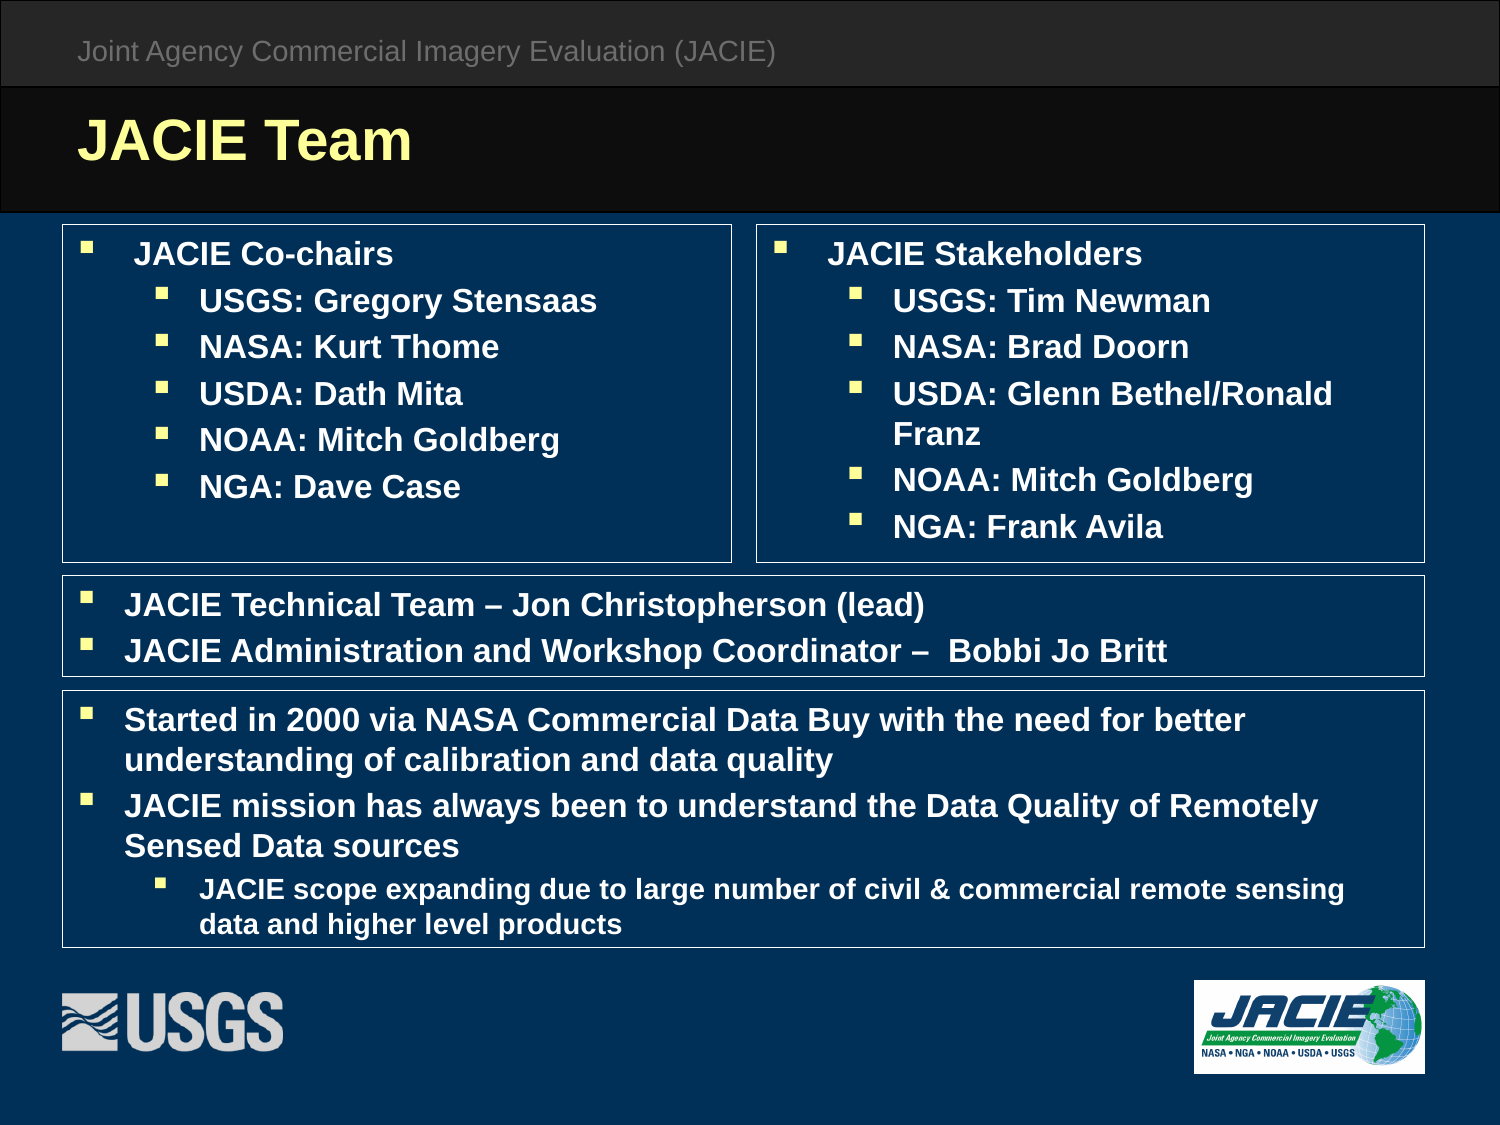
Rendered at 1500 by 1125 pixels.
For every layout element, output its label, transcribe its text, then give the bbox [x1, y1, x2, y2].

picture [1194, 980, 1425, 1074]
text_box JACIE Technical Team – Jon Christopherson (lead) JACIE Administration and Workshop Coordinator – Bobbi Jo Britt [62, 575, 1425, 677]
text_box Started in 2000 via NASA Commercial Data Buy with the need for better understanding of calibration and data quality JACIE mission has always been to understand the Data Quality of Remotely Sensed Data sources JACIE scope expanding due to large number of civil & commercial remote sensing data and higher level products [62, 690, 1425, 948]
list JACIE Stakeholders USGS: Tim Newman NASA: Brad Doorn USDA: Glenn Bethel/Ronald Franz NOAA: Mitch Goldberg NGA: Frank Avila [756, 250, 1425, 563]
title JACIE Team [62, 24, 1425, 250]
list JACIE Co-chairs USGS: Gregory Stensaas NASA: Kurt Thome USDA: Dath Mita NOAA: Mitch Goldberg NGA: Dave Case [62, 250, 732, 563]
